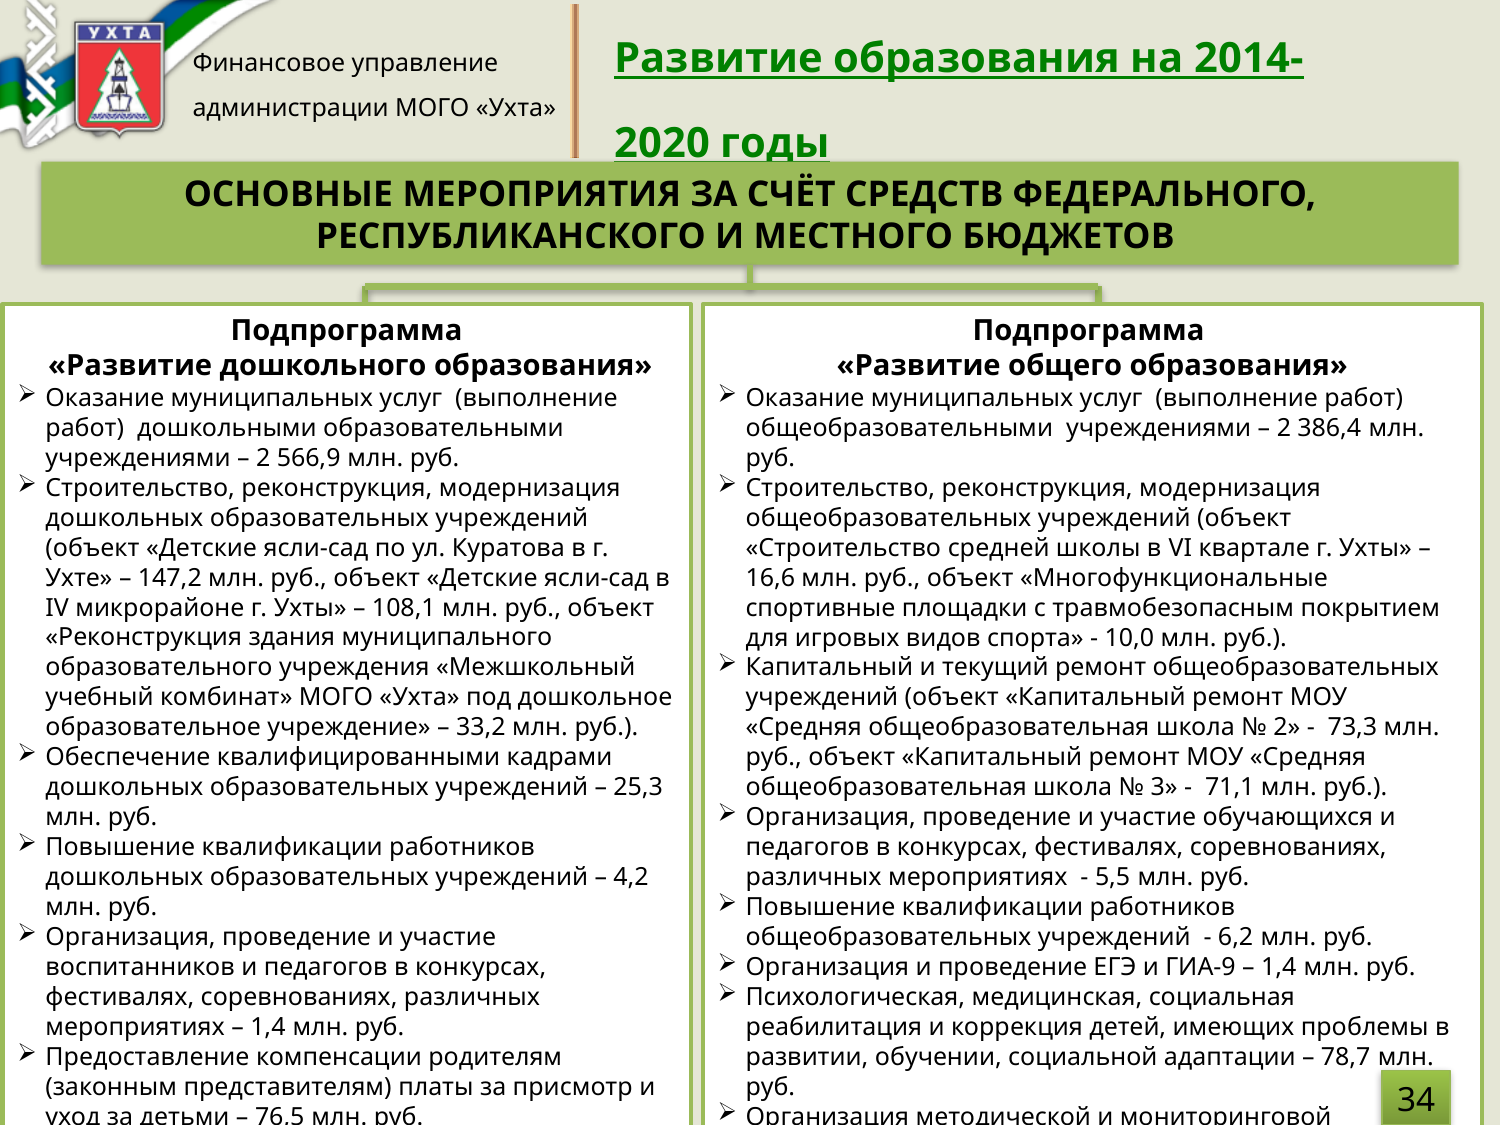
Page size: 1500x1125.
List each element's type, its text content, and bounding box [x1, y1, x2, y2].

text_box Финансовое управление администрации МОГО «Ухта» [330, 24, 523, 129]
text_box Развитие образования на 2014-2020 годы [675, 5, 1412, 157]
picture [0, 0, 1500, 1125]
text_box Подпрограмма «Развитие дошкольного образования» Оказание муниципальных услуг (выполнение работ) дошкольными образовательными учреждениями – 2 566,9 млн. руб. Строительство, реконструкция, модернизация дошкольных образовательных учреждений (объект «Детские ясли-сад по ул. Куратова в г. Ухте» – 147,2 млн. руб., объект «Детские ясли-сад в IV микрорайоне г. Ухты» – 108,1 млн. руб., объект «Реконструкция здания муниципального образовательного учреждения «Межшкольный учебный комбинат» МОГО «Ухта» под дошкольное образовательное учреждение» – 33,2 млн. руб.). Обеспечение квалифицированными кадрами дошкольных образовательных учреждений – 25,3 млн. руб. Повышение квалификации работников дошкольных образовательных учреждений – 4,2 млн. руб. Организация, проведение и участие воспитанников и педагогов в конкурсах, фестивалях, соревнованиях, различных мероприятиях – 1,4 млн. руб. Предоставление компенсации родителям (законным представителям) платы за присмотр и уход за детьми – 76,5 млн. руб. [0, 302, 693, 1125]
text_box ОСНОВНЫЕ МЕРОПРИЯТИЯ ЗА СЧЁТ СРЕДСТВ ФЕДЕРАЛЬНОГО, РЕСПУБЛИКАНСКОГО И МЕСТНОГО БЮДЖЕТОВ [41, 161, 1459, 265]
text_box 34 [1381, 1070, 1451, 1125]
picture [368, 290, 1095, 1125]
text_box Подпрограмма «Развитие общего образования» Оказание муниципальных услуг (выполнение работ) общеобразовательными учреждениями – 2 386,4 млн. руб. Строительство, реконструкция, модернизация общеобразовательных учреждений (объект «Строительство средней школы в VI квартале г. Ухты» – 16,6 млн. руб., объект «Многофункциональные спортивные площадки с травмобезопасным покрытием для игровых видов спорта» - 10,0 млн. руб.). Капитальный и текущий ремонт общеобразовательных учреждений (объект «Капитальный ремонт МОУ «Средняя общеобразовательная школа № 2» - 73,3 млн. руб., объект «Капитальный ремонт МОУ «Средняя общеобразовательная школа № 3» - 71,1 млн. руб.). Организация, проведение и участие обучающихся и педагогов в конкурсах, фестивалях, соревнованиях, различных мероприятиях - 5,5 млн. руб. Повышение квалификации работников общеобразовательных учреждений - 6,2 млн. руб. Организация и проведение ЕГЭ и ГИА-9 – 1,4 млн. руб. Психологическая, медицинская, социальная реабилитация и коррекция детей, имеющих проблемы в развитии, обучении, социальной адаптации – 78,7 млн. руб. Организация методической и мониторинговой деятельности в образовательных учреждениях – 22,9 млн. руб. [701, 302, 1484, 1125]
